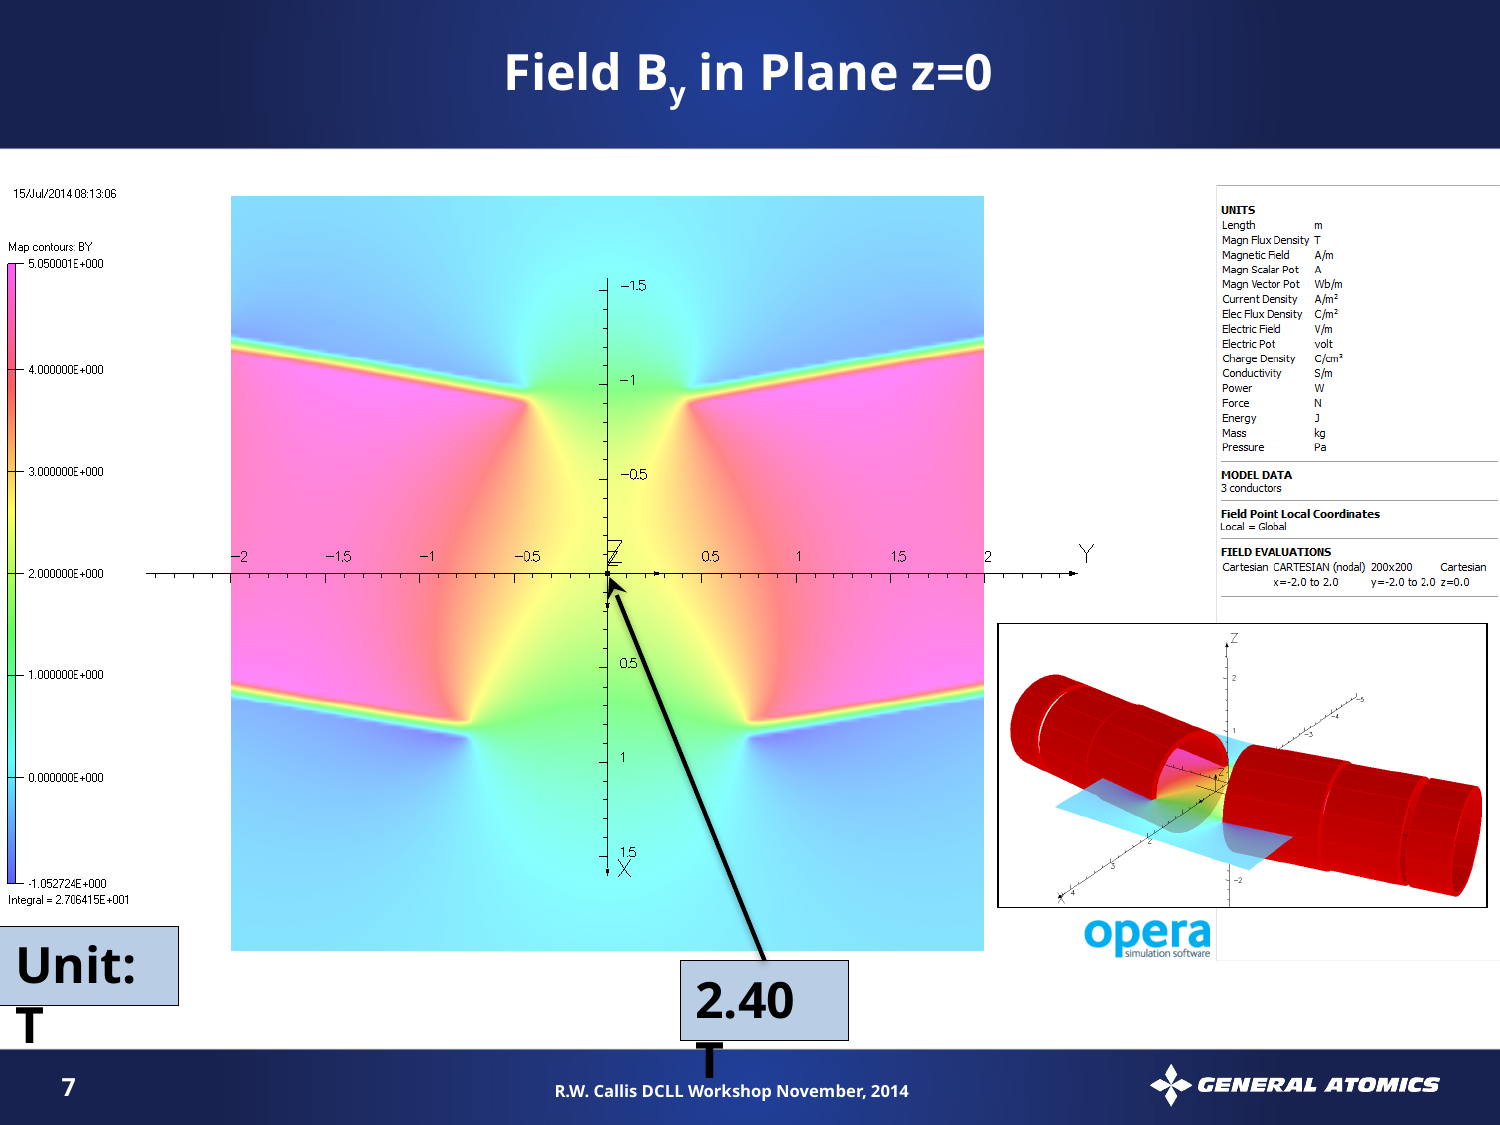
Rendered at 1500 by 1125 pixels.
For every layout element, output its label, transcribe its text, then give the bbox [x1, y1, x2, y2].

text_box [609, 576, 765, 961]
picture [0, 0, 1500, 1125]
text_box 2.40 T [680, 969, 849, 1041]
text_box Unit: T [0, 968, 179, 1006]
title Field By in Plane z=0 [0, 0, 1499, 150]
